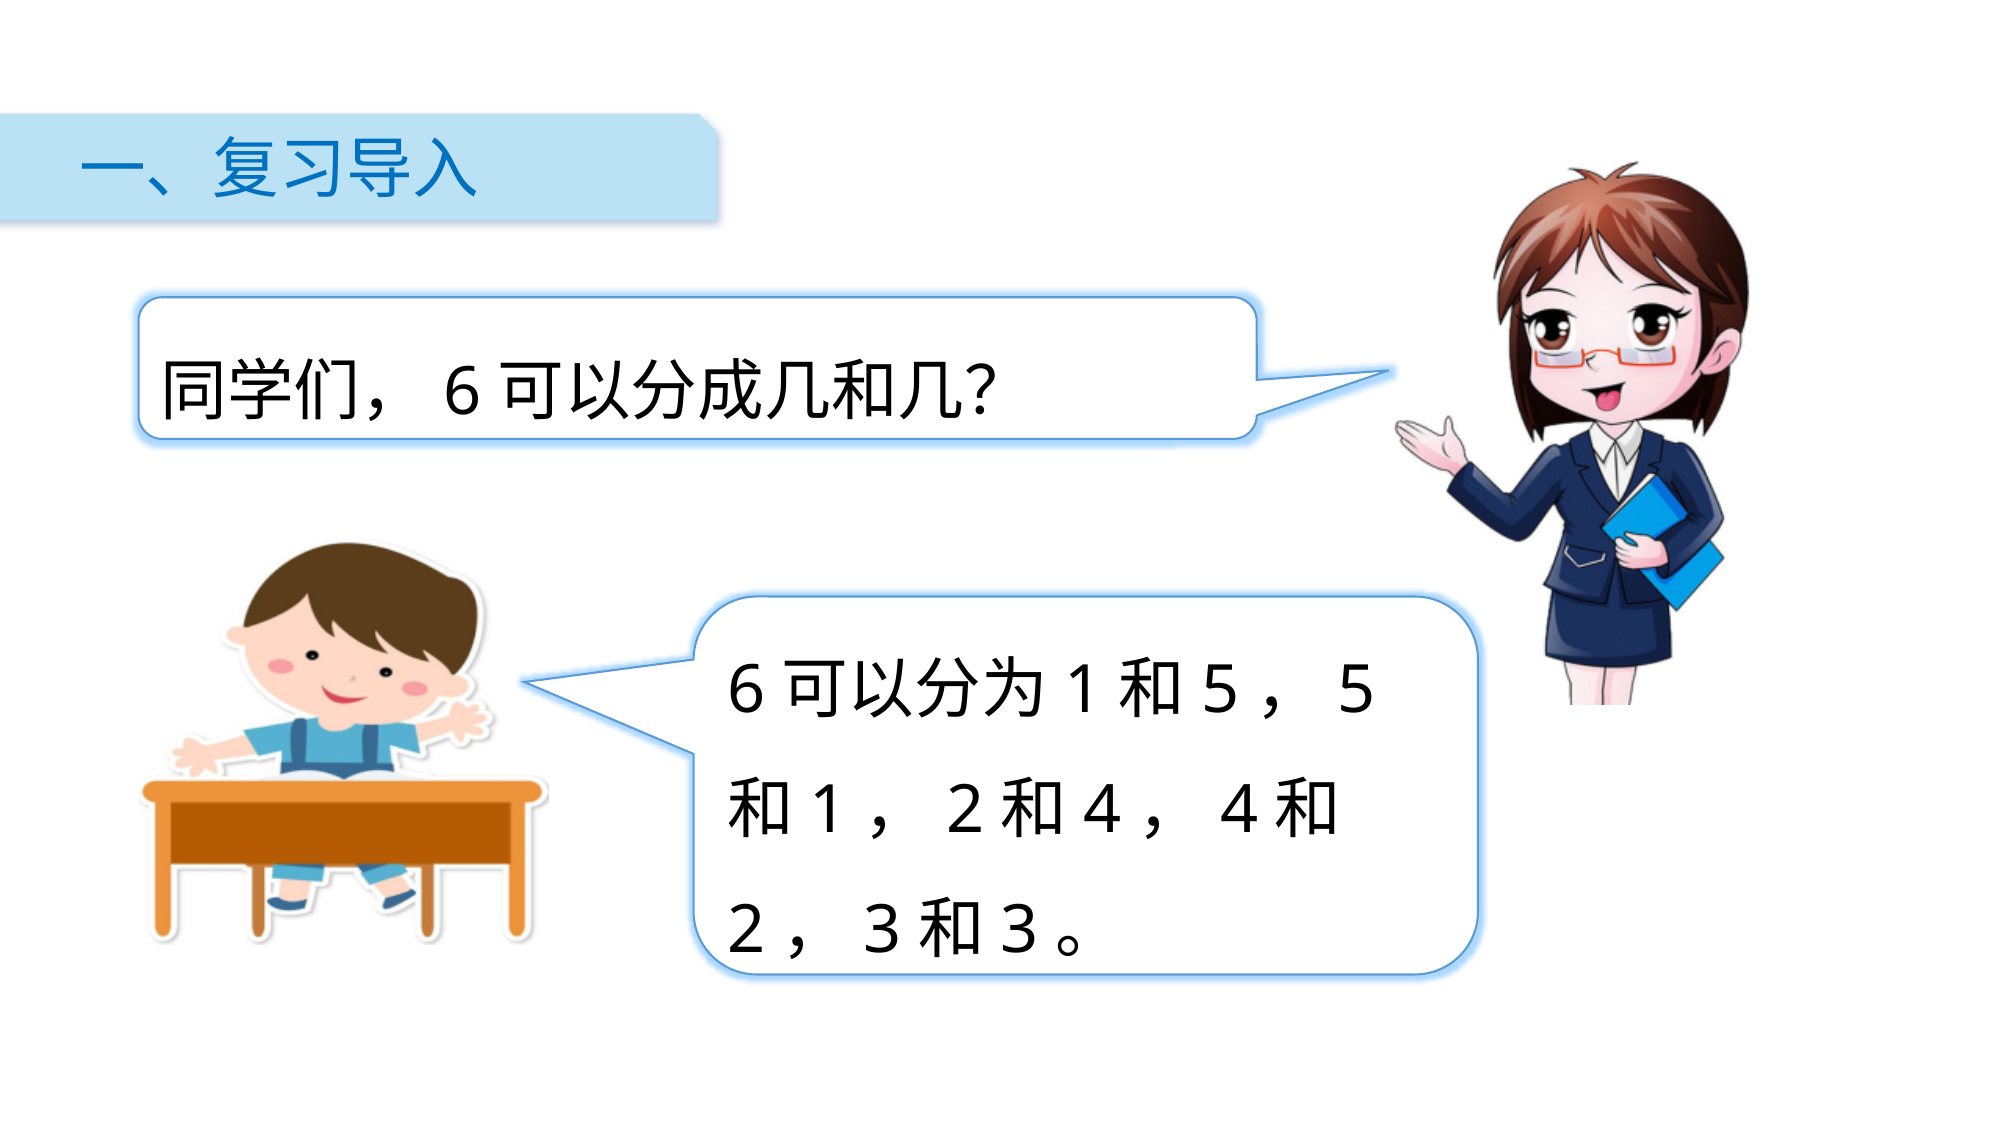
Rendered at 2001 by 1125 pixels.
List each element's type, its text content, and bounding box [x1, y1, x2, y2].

text_box [0, 112, 718, 222]
picture [138, 538, 549, 945]
text_box 同学们，6可以分成几和几？ [137, 296, 1281, 440]
text_box 6可以分为1和5，5和1，2和4，4和2，3和3。 [549, 595, 1480, 976]
picture [1281, 160, 1862, 705]
text_box 一、复习导入 [64, 118, 495, 214]
